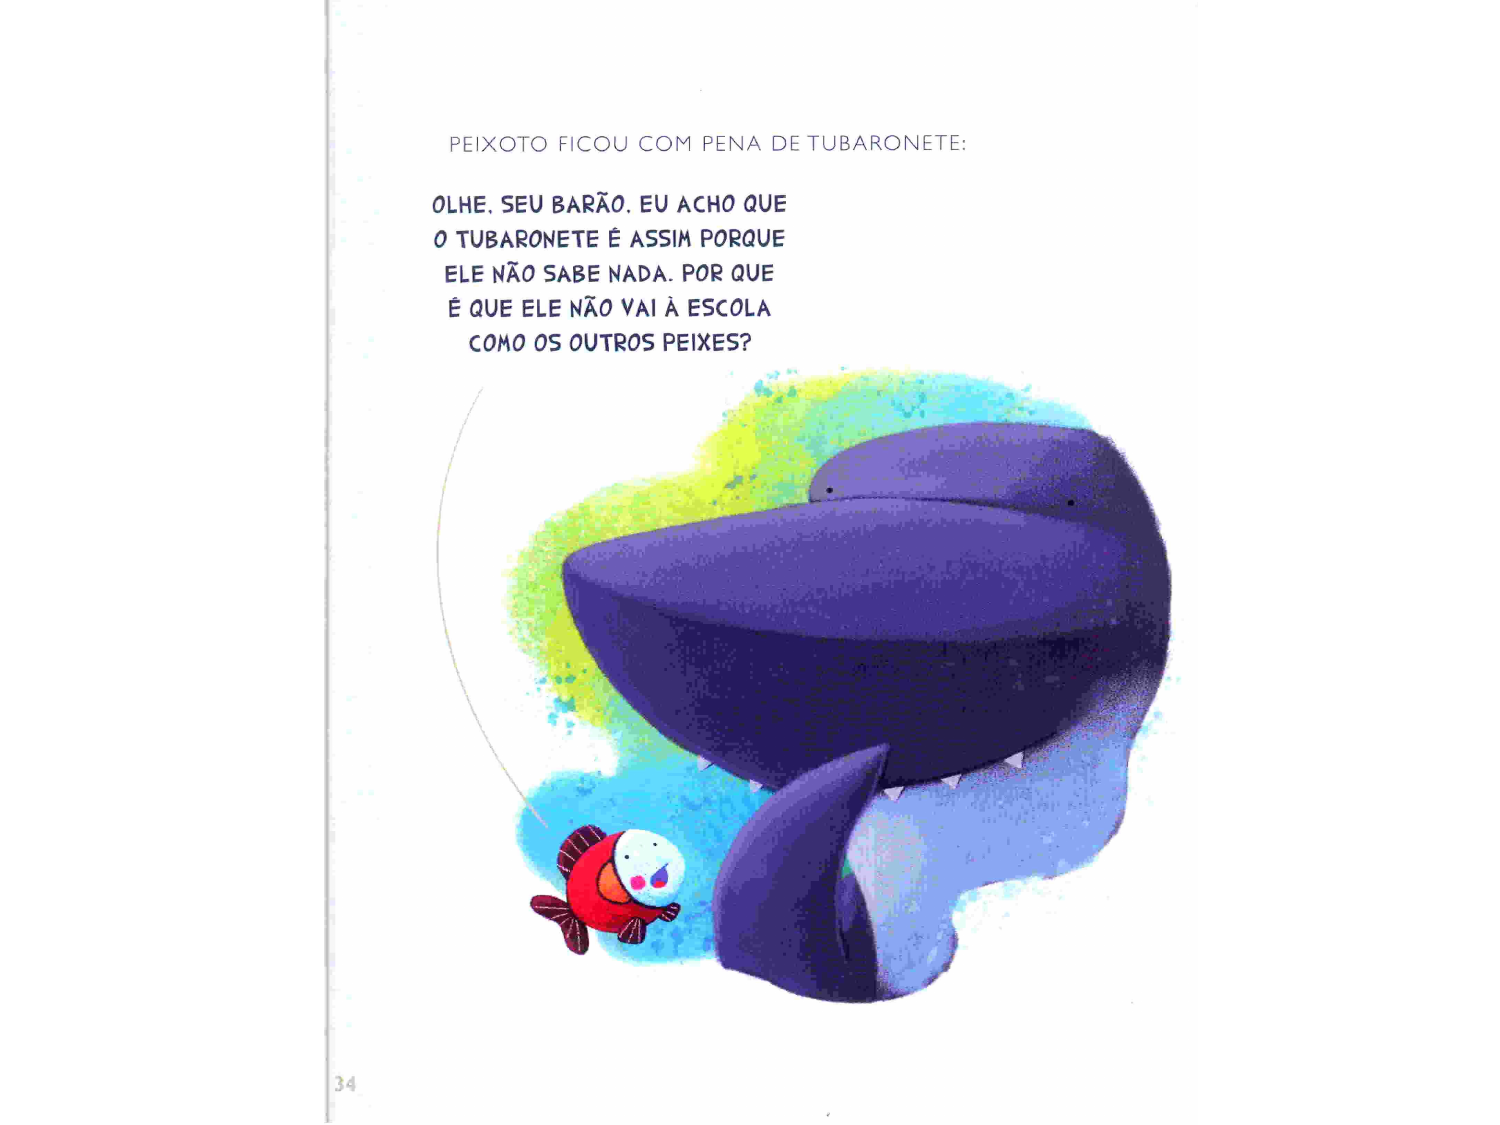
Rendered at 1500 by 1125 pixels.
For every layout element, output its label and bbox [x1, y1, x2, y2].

picture [324, 0, 1198, 1125]
